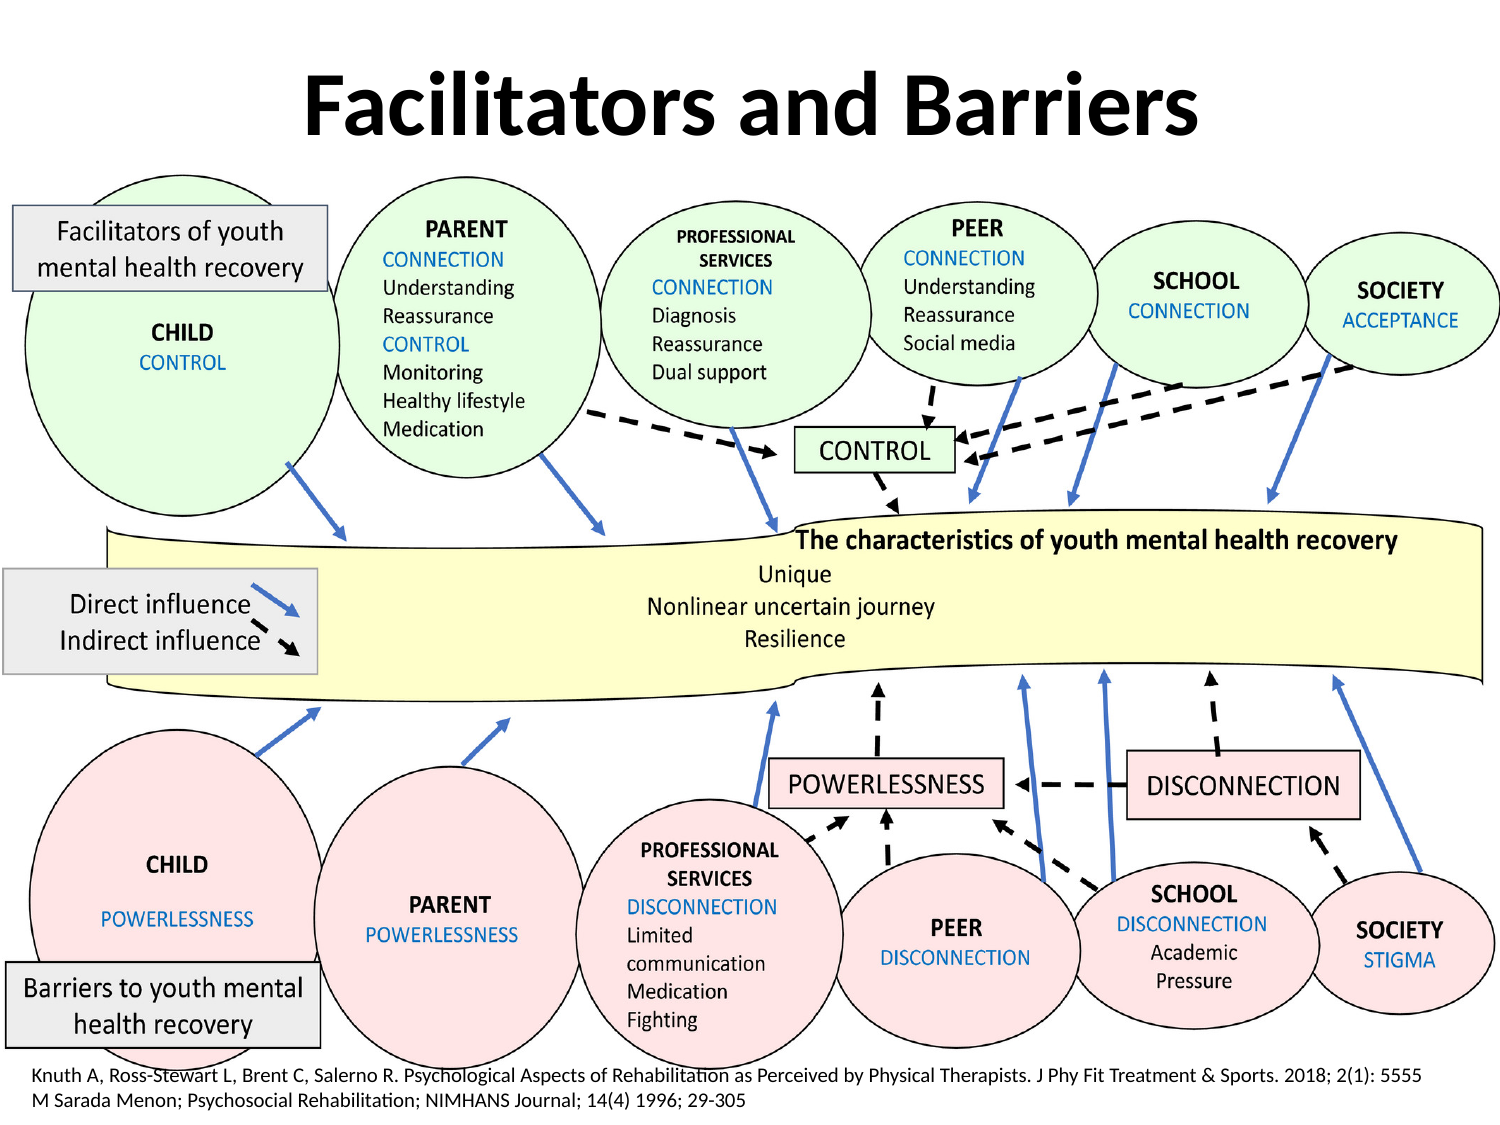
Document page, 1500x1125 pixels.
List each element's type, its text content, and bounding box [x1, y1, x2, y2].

picture [1, 172, 1500, 1071]
text_box Knuth A, Ross-Stewart L, Brent C, Salerno R. Psychological Aspects of Rehabilitation as Perceived by Physical Therapists. J Phy Fit Treatment & Sports. 2018; 2(1): 5555 M Sarada Menon; Psychosocial Rehabilitation; NIMHANS Journal; 14(4) 1996; 29-305 [16, 1078, 1500, 1119]
title Facilitators and Barriers [77, 23, 1428, 172]
